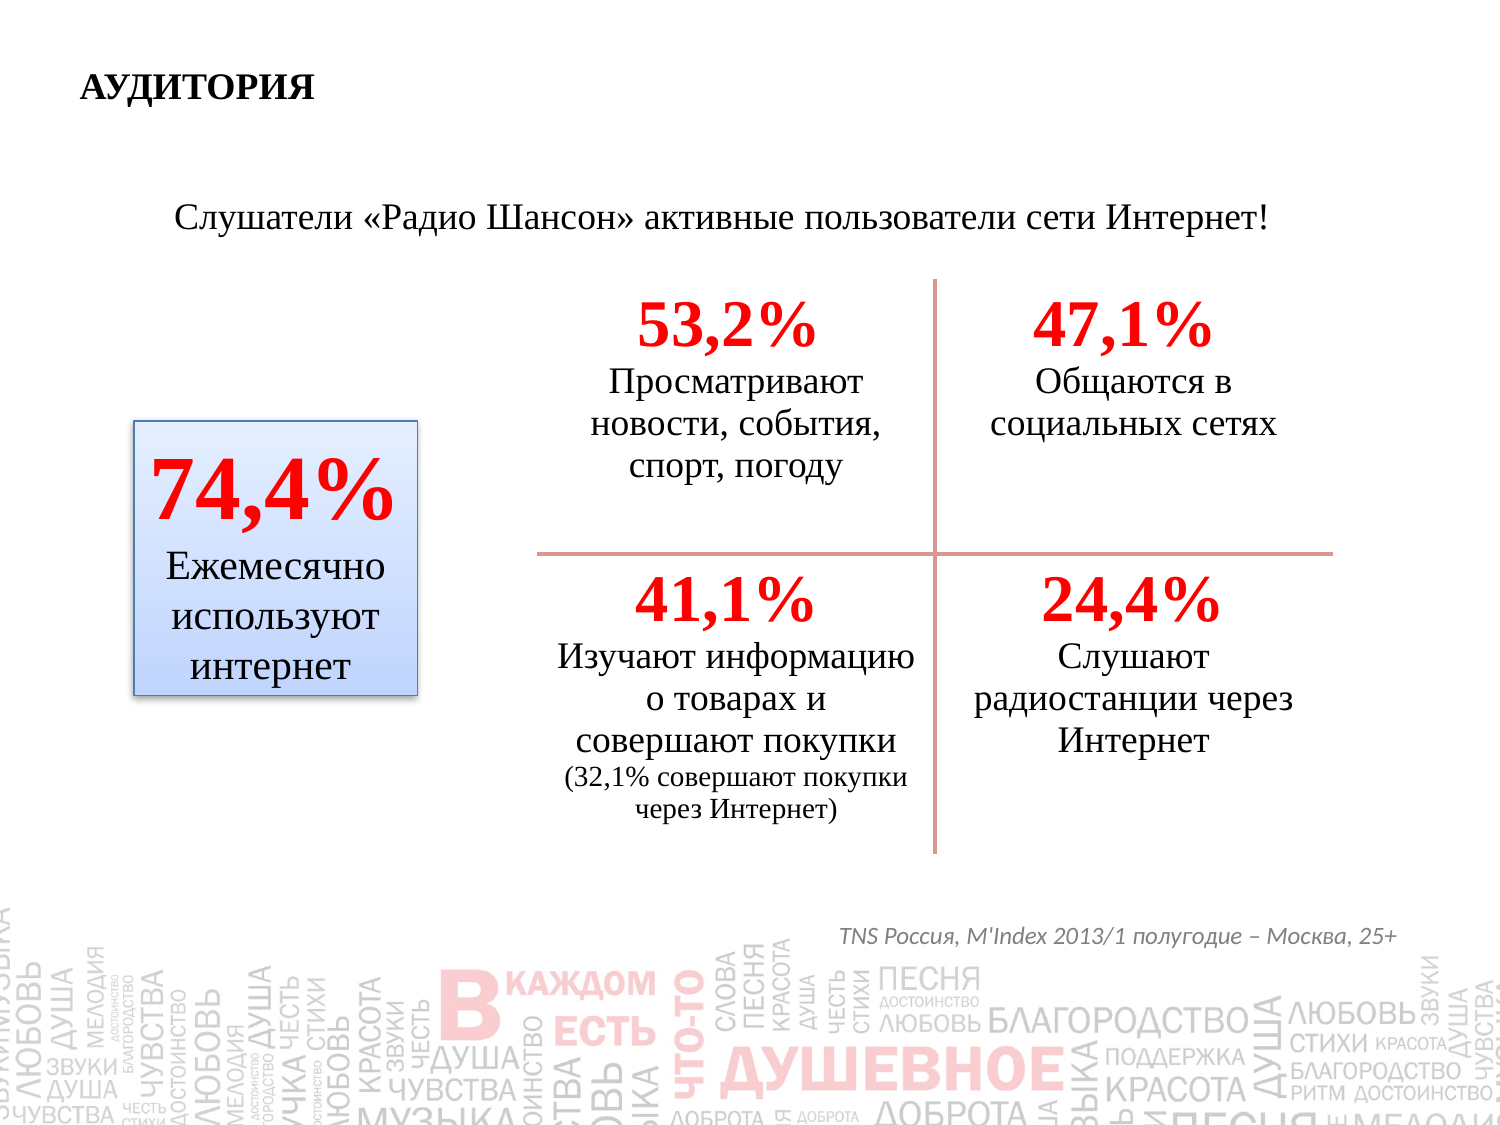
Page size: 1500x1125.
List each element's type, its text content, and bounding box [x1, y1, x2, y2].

picture [0, 869, 1500, 1125]
table_header 53,2% Просматривают новости, события, спорт, погоду [537, 279, 933, 552]
table_cell 24,4% Слушают радиостанции через Интернет [937, 556, 1333, 854]
table_cell 41,1% Изучают информацию о товарах и совершают покупки (32,1% совершают покупки через Интернет) [537, 556, 933, 854]
table_header 47,1% Общаются в социальных сетях [937, 279, 1333, 552]
text_box АУДИТОРИЯ [64, 54, 644, 115]
text_box Слушатели «Радио Шансон» активные пользователи сети Интернет! [159, 184, 1341, 245]
text_box 74,4% Ежемесячно используют интернет [133, 420, 418, 696]
